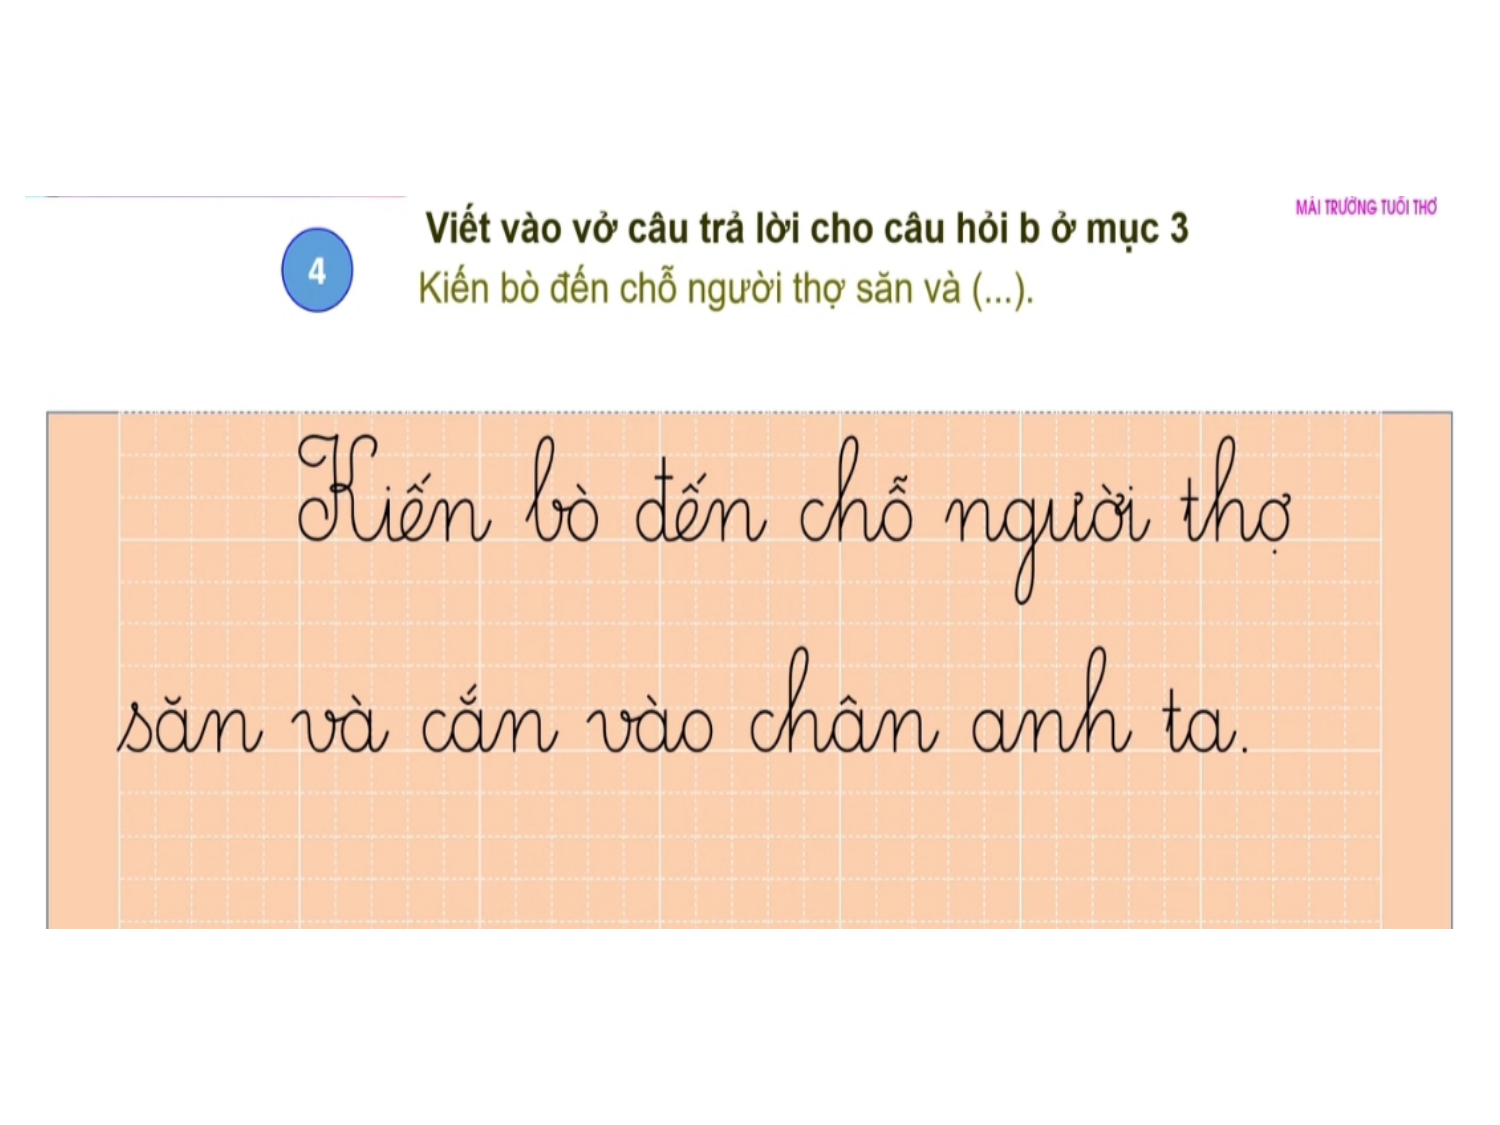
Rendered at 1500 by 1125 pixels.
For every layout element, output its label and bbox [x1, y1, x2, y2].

picture [25, 196, 1458, 929]
